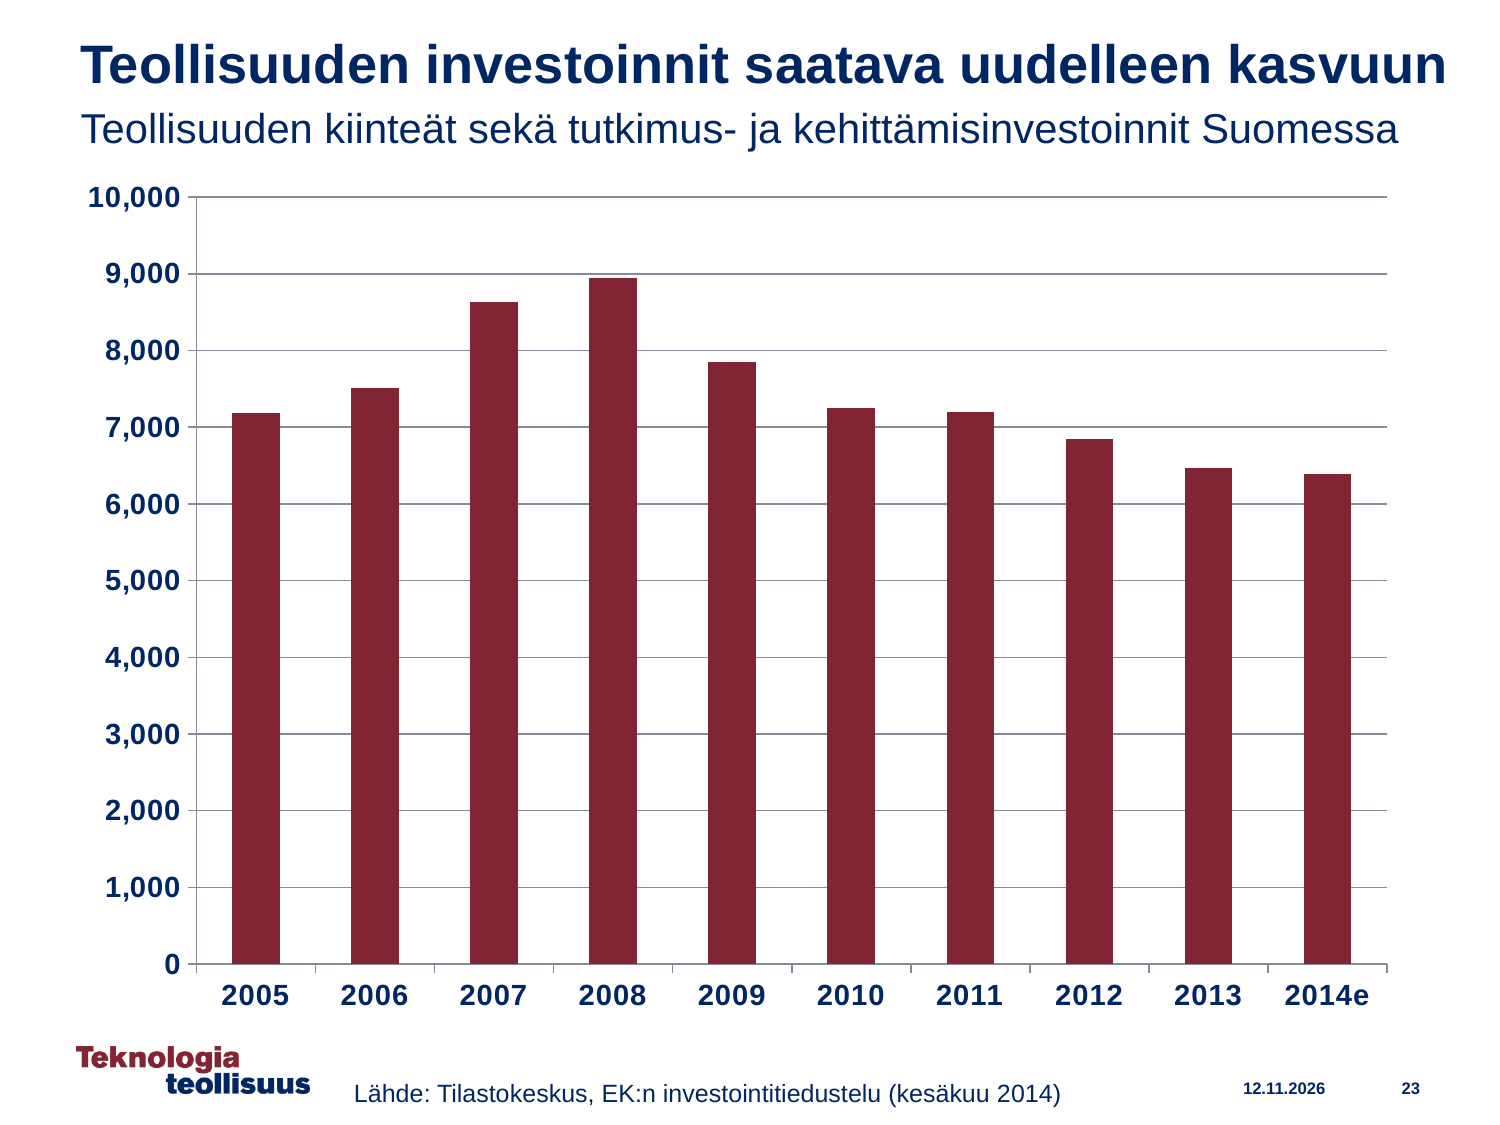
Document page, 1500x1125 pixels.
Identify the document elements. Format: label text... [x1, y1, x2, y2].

subtitle Teollisuuden kiinteät sekä tutkimus- ja kehittämisinvestoinnit Suomessa [62, 101, 1436, 197]
chart [76, 160, 1436, 1036]
slide_number 23 [1340, 1070, 1436, 1106]
picture [76, 1046, 310, 1094]
text_box Lähde: Tilastokeskus, EK:n investointitiedustelu (kesäkuu 2014) [339, 1069, 1438, 1115]
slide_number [915, 1070, 1340, 1106]
title Teollisuuden investoinnit saatava uudelleen kasvuun [64, 3, 1485, 102]
